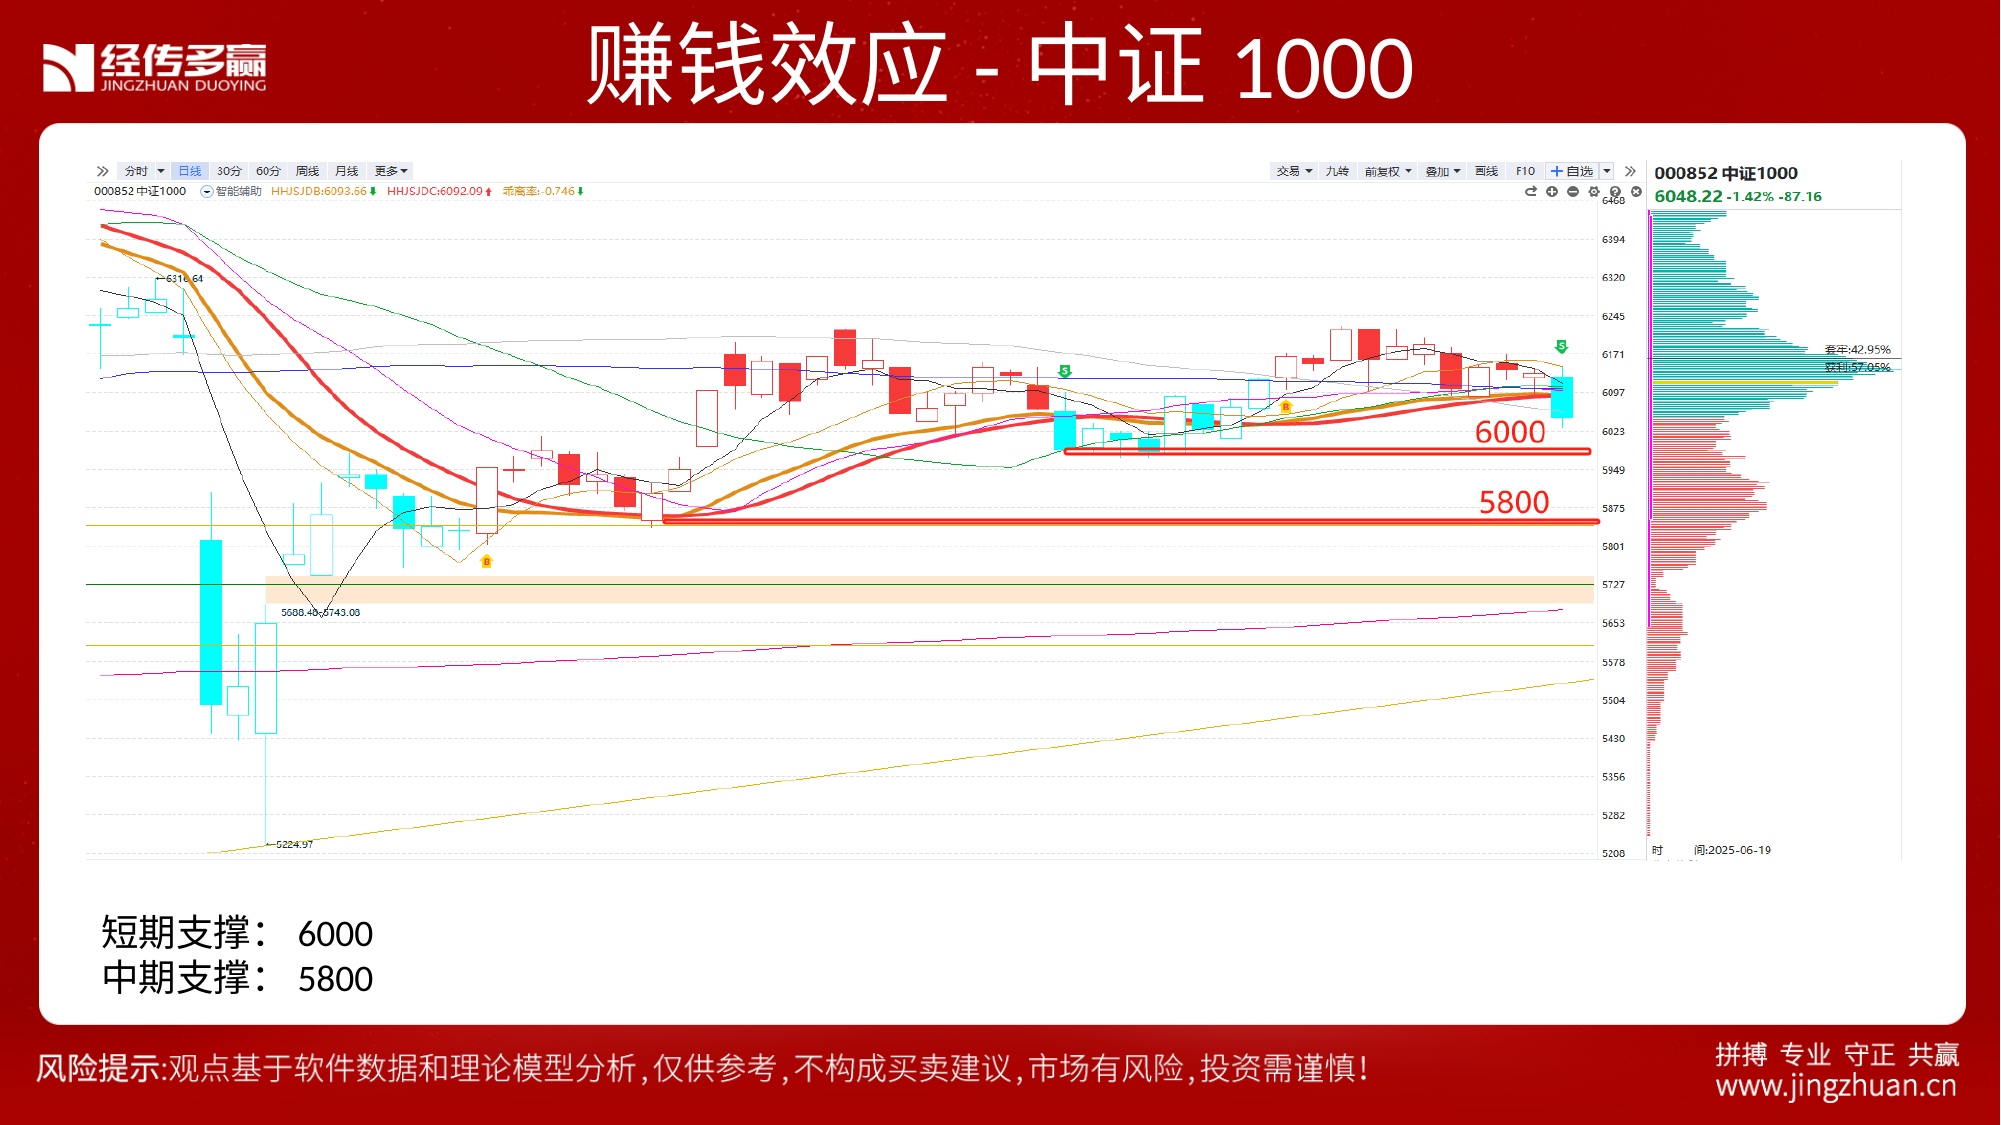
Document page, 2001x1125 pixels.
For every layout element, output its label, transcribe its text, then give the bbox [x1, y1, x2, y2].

text_box 短期支撑：6000 中期支撑：5800 [86, 901, 1400, 1007]
text_box 赚钱效应-中证1000 [0, 0, 2000, 120]
picture [0, 120, 2000, 1125]
text_box [1207, 203, 1952, 877]
